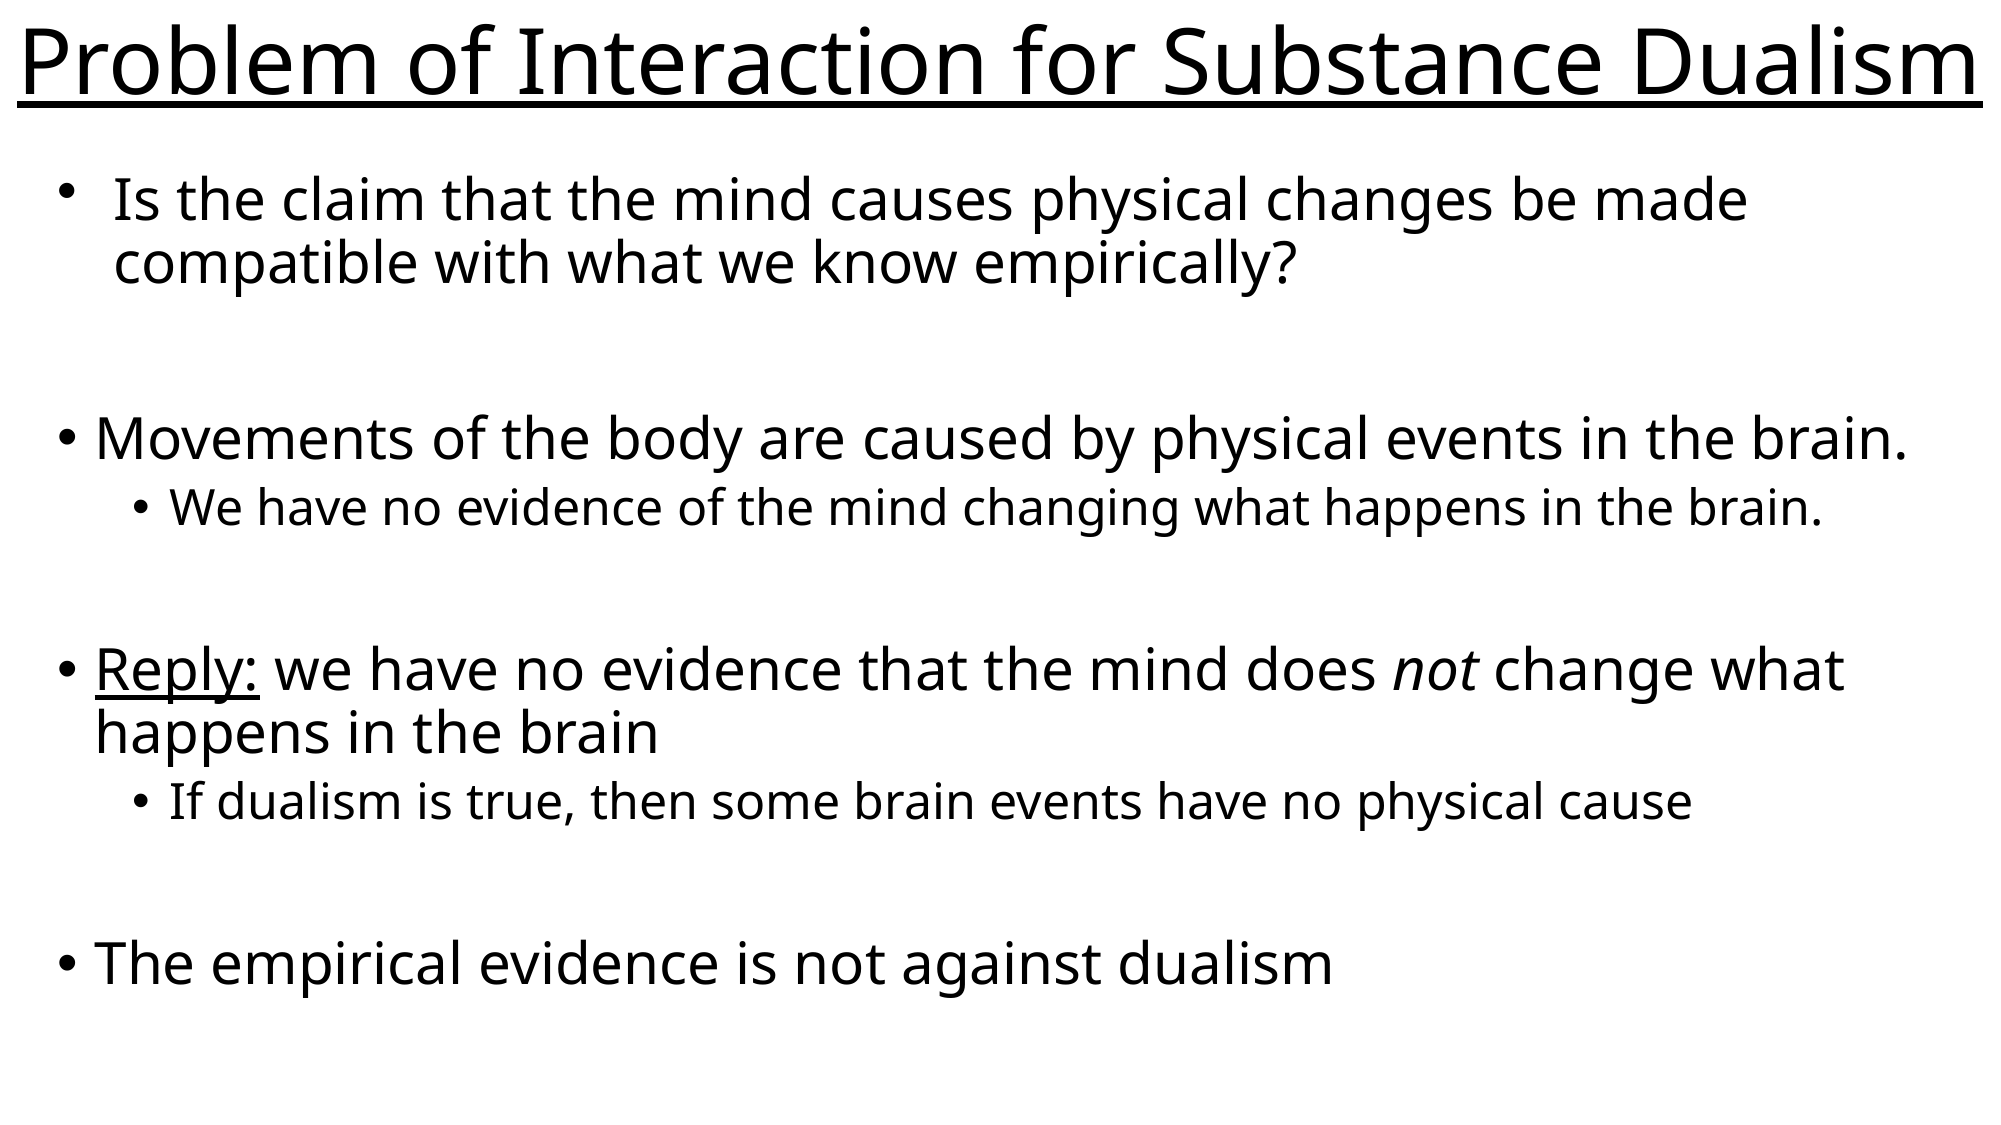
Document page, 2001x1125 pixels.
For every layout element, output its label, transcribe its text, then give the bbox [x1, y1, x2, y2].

list Is the claim that the mind causes physical changes be made compatible with what we know empirically? Movements of the body are caused by physical events in the brain. We have no evidence of the mind changing what happens in the brain. Reply: we have no evidence that the mind does not change what happens in the brain If dualism is true, then some brain events have no physical cause The empirical evidence is not against dualism [42, 162, 1943, 1125]
title Problem of Interaction for Substance Dualism [0, 0, 2000, 130]
